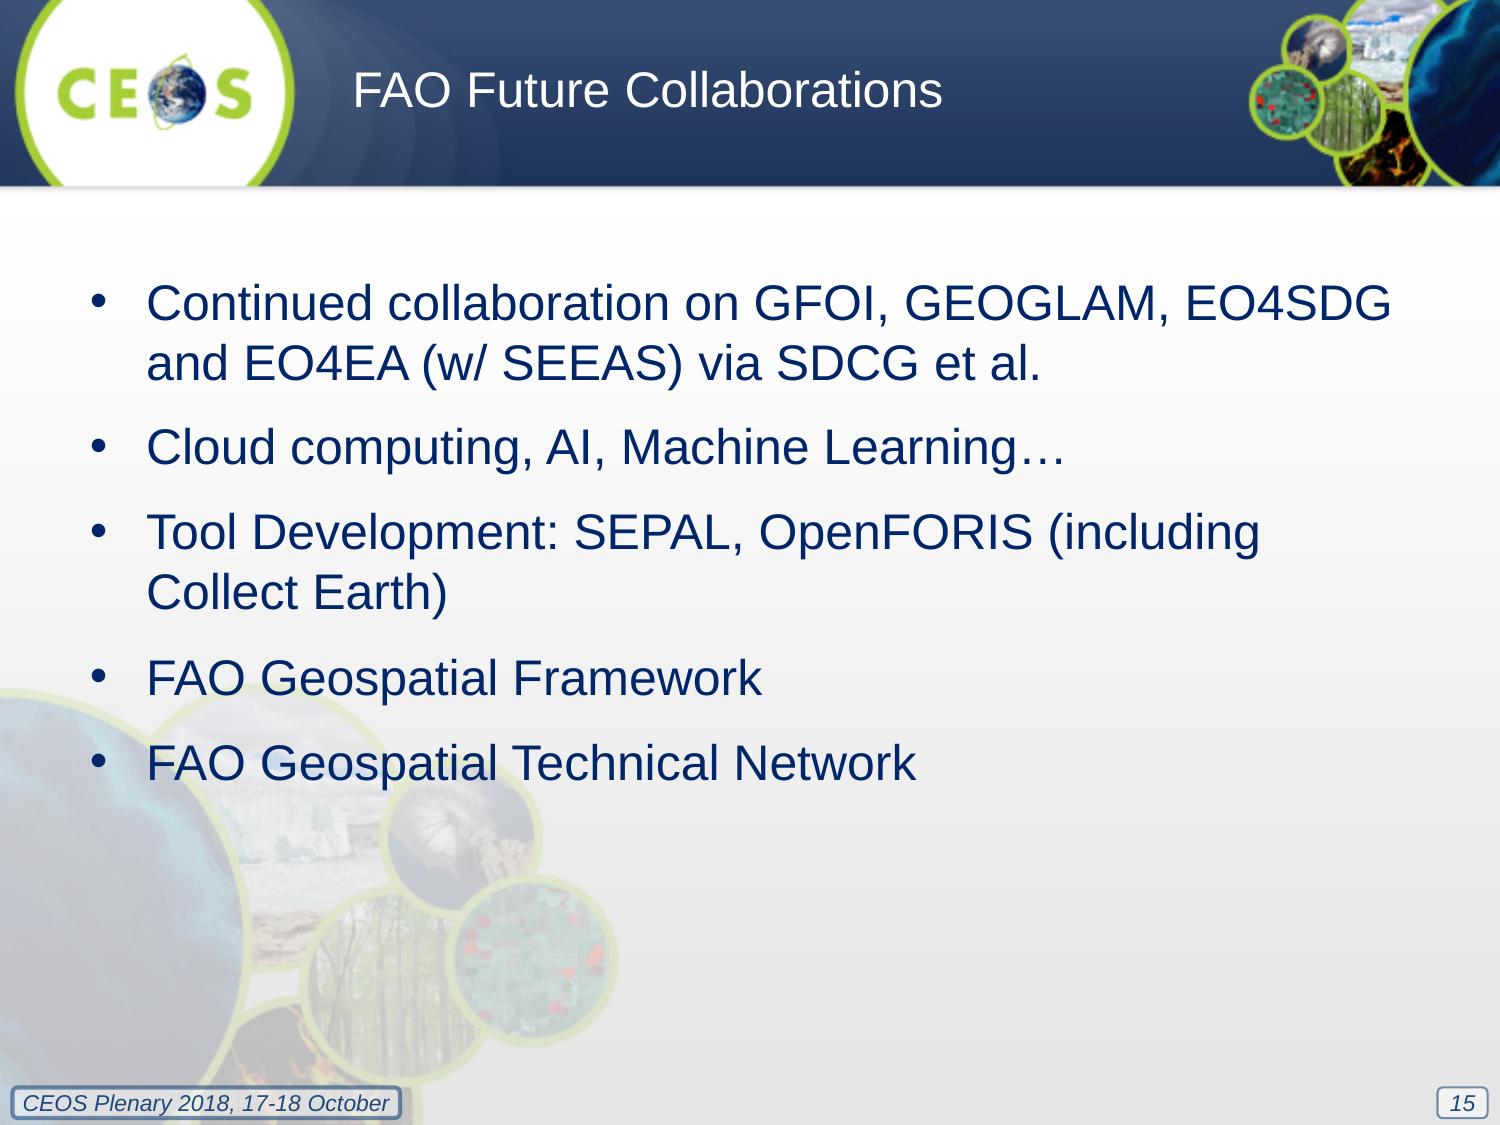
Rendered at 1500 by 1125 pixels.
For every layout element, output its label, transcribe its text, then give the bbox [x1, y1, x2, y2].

slide_number 15 [1436, 1086, 1489, 1120]
picture [0, 0, 1500, 1125]
list FAO Future Collaborations [337, 50, 1150, 138]
list Continued collaboration on GFOI, GEOGLAM, EO4SDG and EO4EA (w/ SEEAS) via SDCG et al. Cloud computing, AI, Machine Learning… Tool Development: SEPAL, OpenFORIS (including Collect Earth) FAO Geospatial Framework FAO Geospatial Technical Network [75, 262, 1413, 1038]
